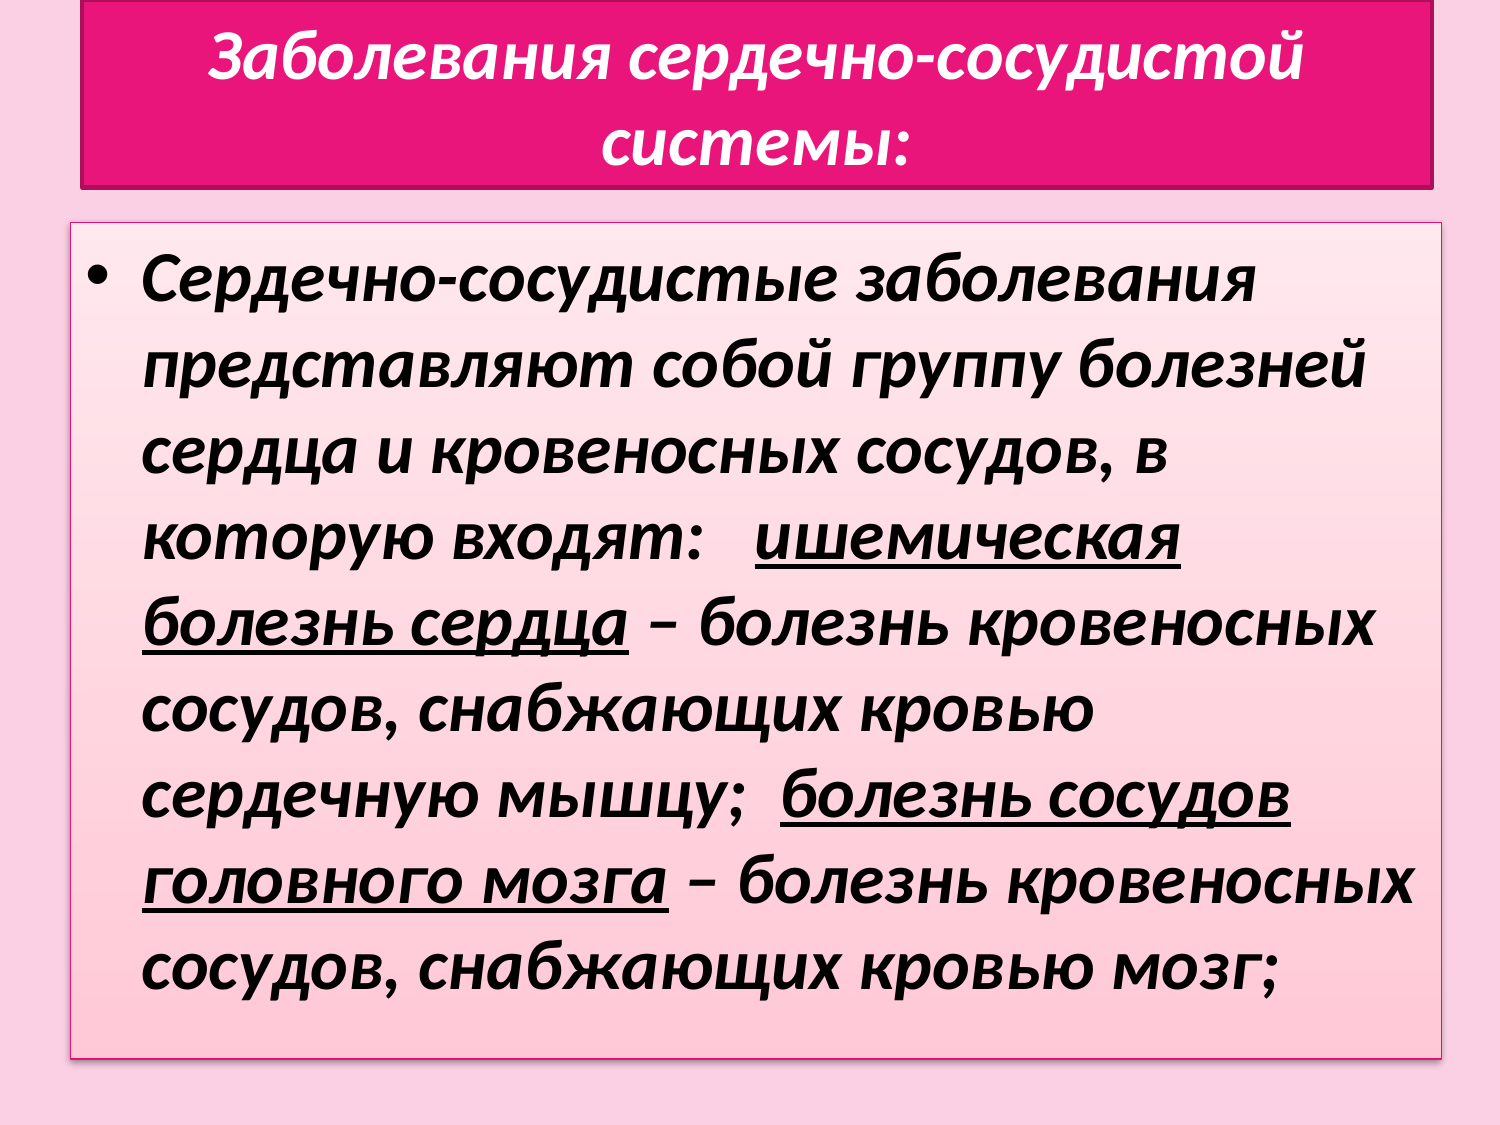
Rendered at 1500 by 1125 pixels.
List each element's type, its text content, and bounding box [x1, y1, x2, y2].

title Заболевания сердечно-сосудистой системы: [80, 0, 1434, 190]
list Сердечно-сосудистые заболевания представляют собой группу болезней сердца и кровеносных сосудов, в которую входят: ишемическая болезнь сердца – болезнь кровеносных сосудов, снабжающих кровью сердечную мышцу; болезнь сосудов головного мозга – болезнь кровеносных сосудов, снабжающих кровью мозг; [70, 222, 1442, 1060]
